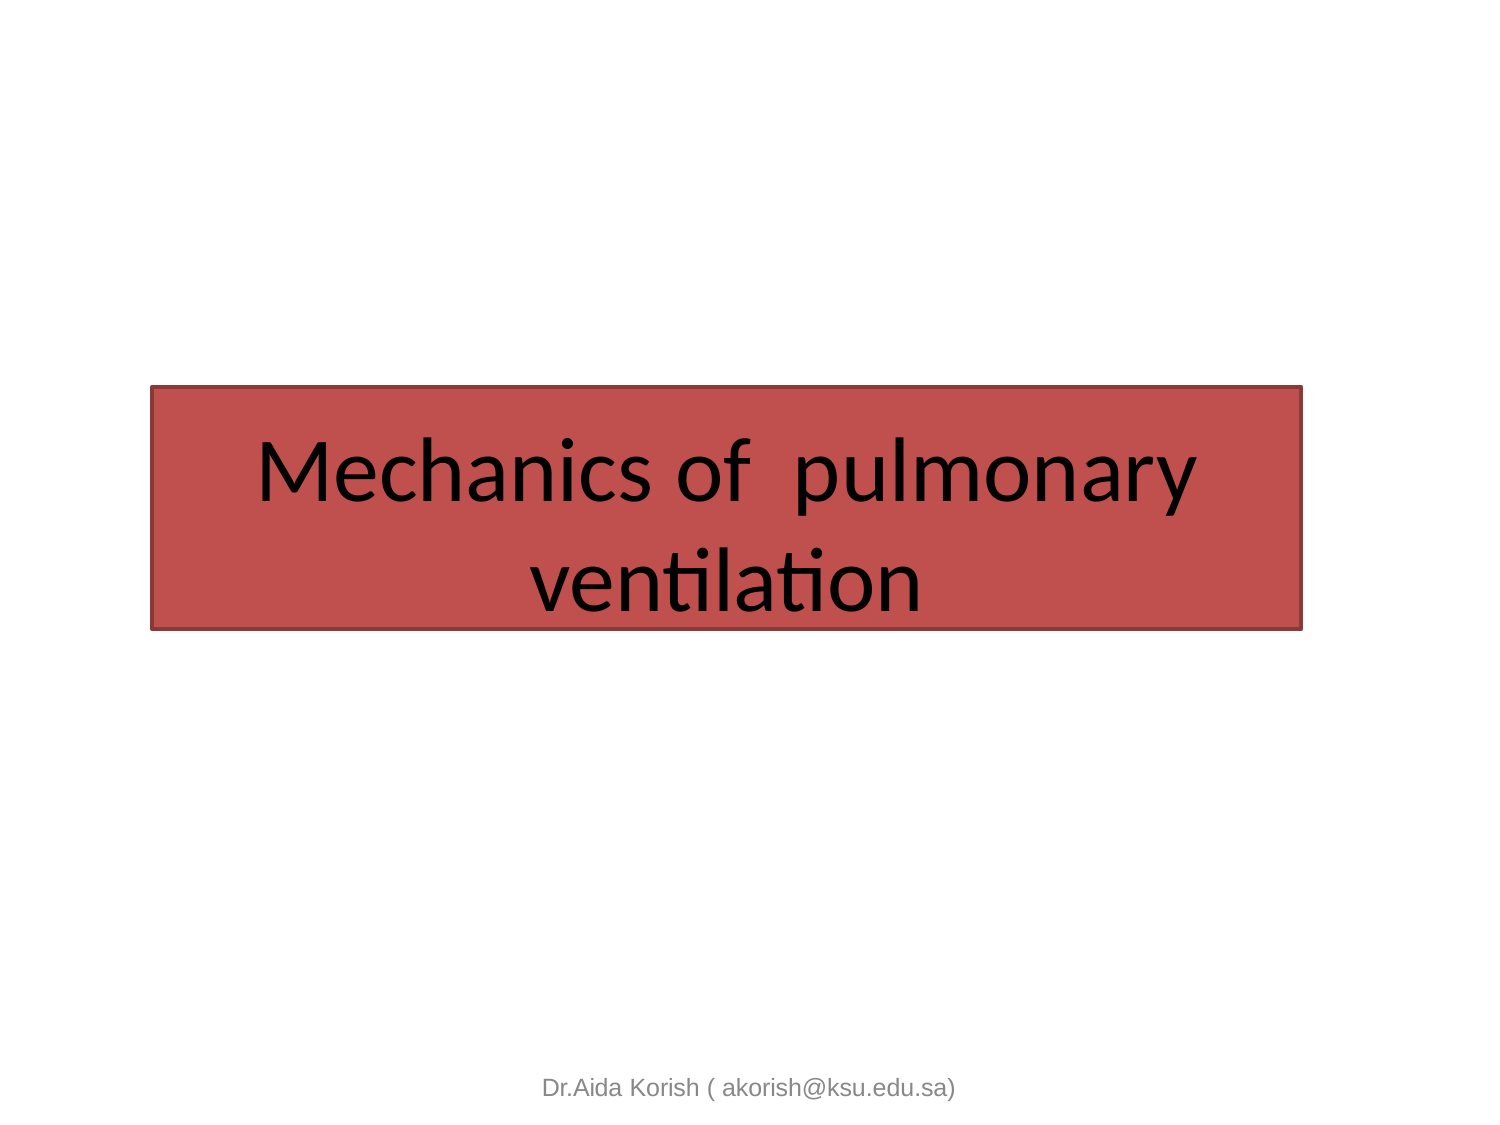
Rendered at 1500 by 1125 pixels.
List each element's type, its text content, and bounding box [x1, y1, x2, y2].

text_box Mechanics of pulmonary ventilation [152, 386, 1301, 630]
footer Dr.Aida Korish ( akorish@ksu.edu.sa) [539, 1073, 961, 1125]
